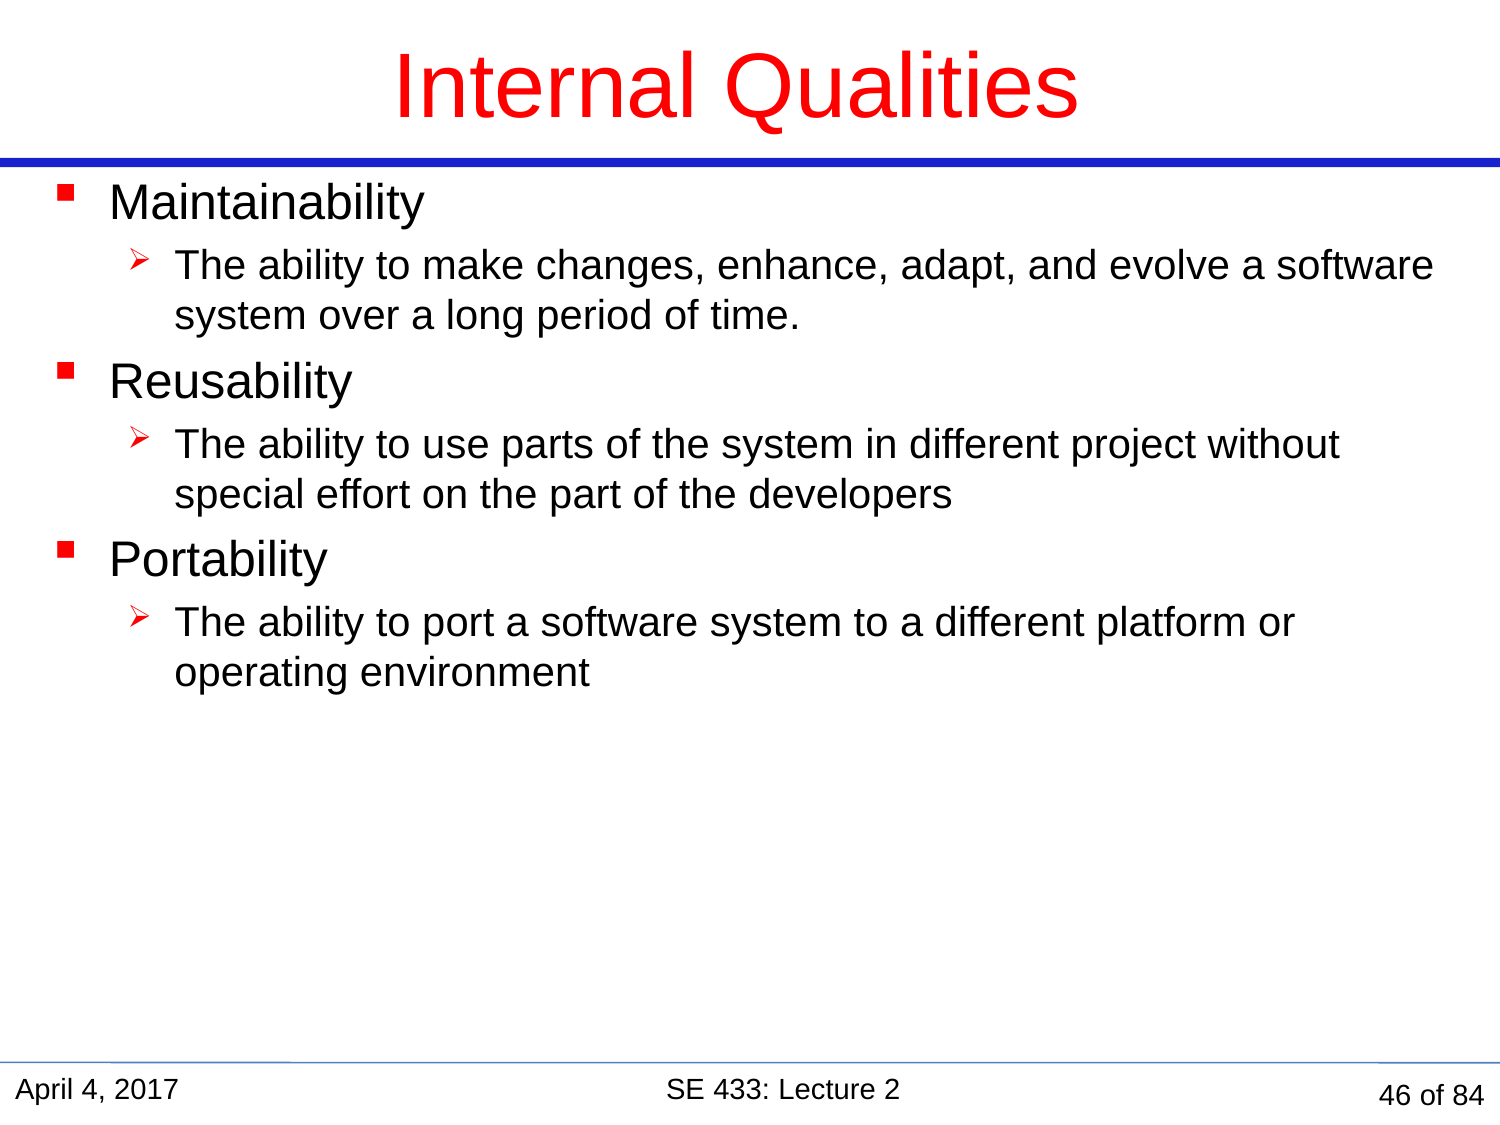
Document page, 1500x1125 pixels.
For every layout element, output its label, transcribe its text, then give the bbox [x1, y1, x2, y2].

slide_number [0, 1062, 324, 1125]
slide_number 46 of 84 [1249, 1062, 1500, 1125]
list Maintainability The ability to make changes, enhance, adapt, and evolve a software system over a long period of time. Reusability The ability to use parts of the system in different project without special effort on the part of the developers Portability The ability to port a software system to a different platform or operating environment [37, 162, 1463, 1062]
title Internal Qualities [0, 0, 1500, 163]
footer SE 433: Lecture 2 [324, 1062, 1249, 1125]
